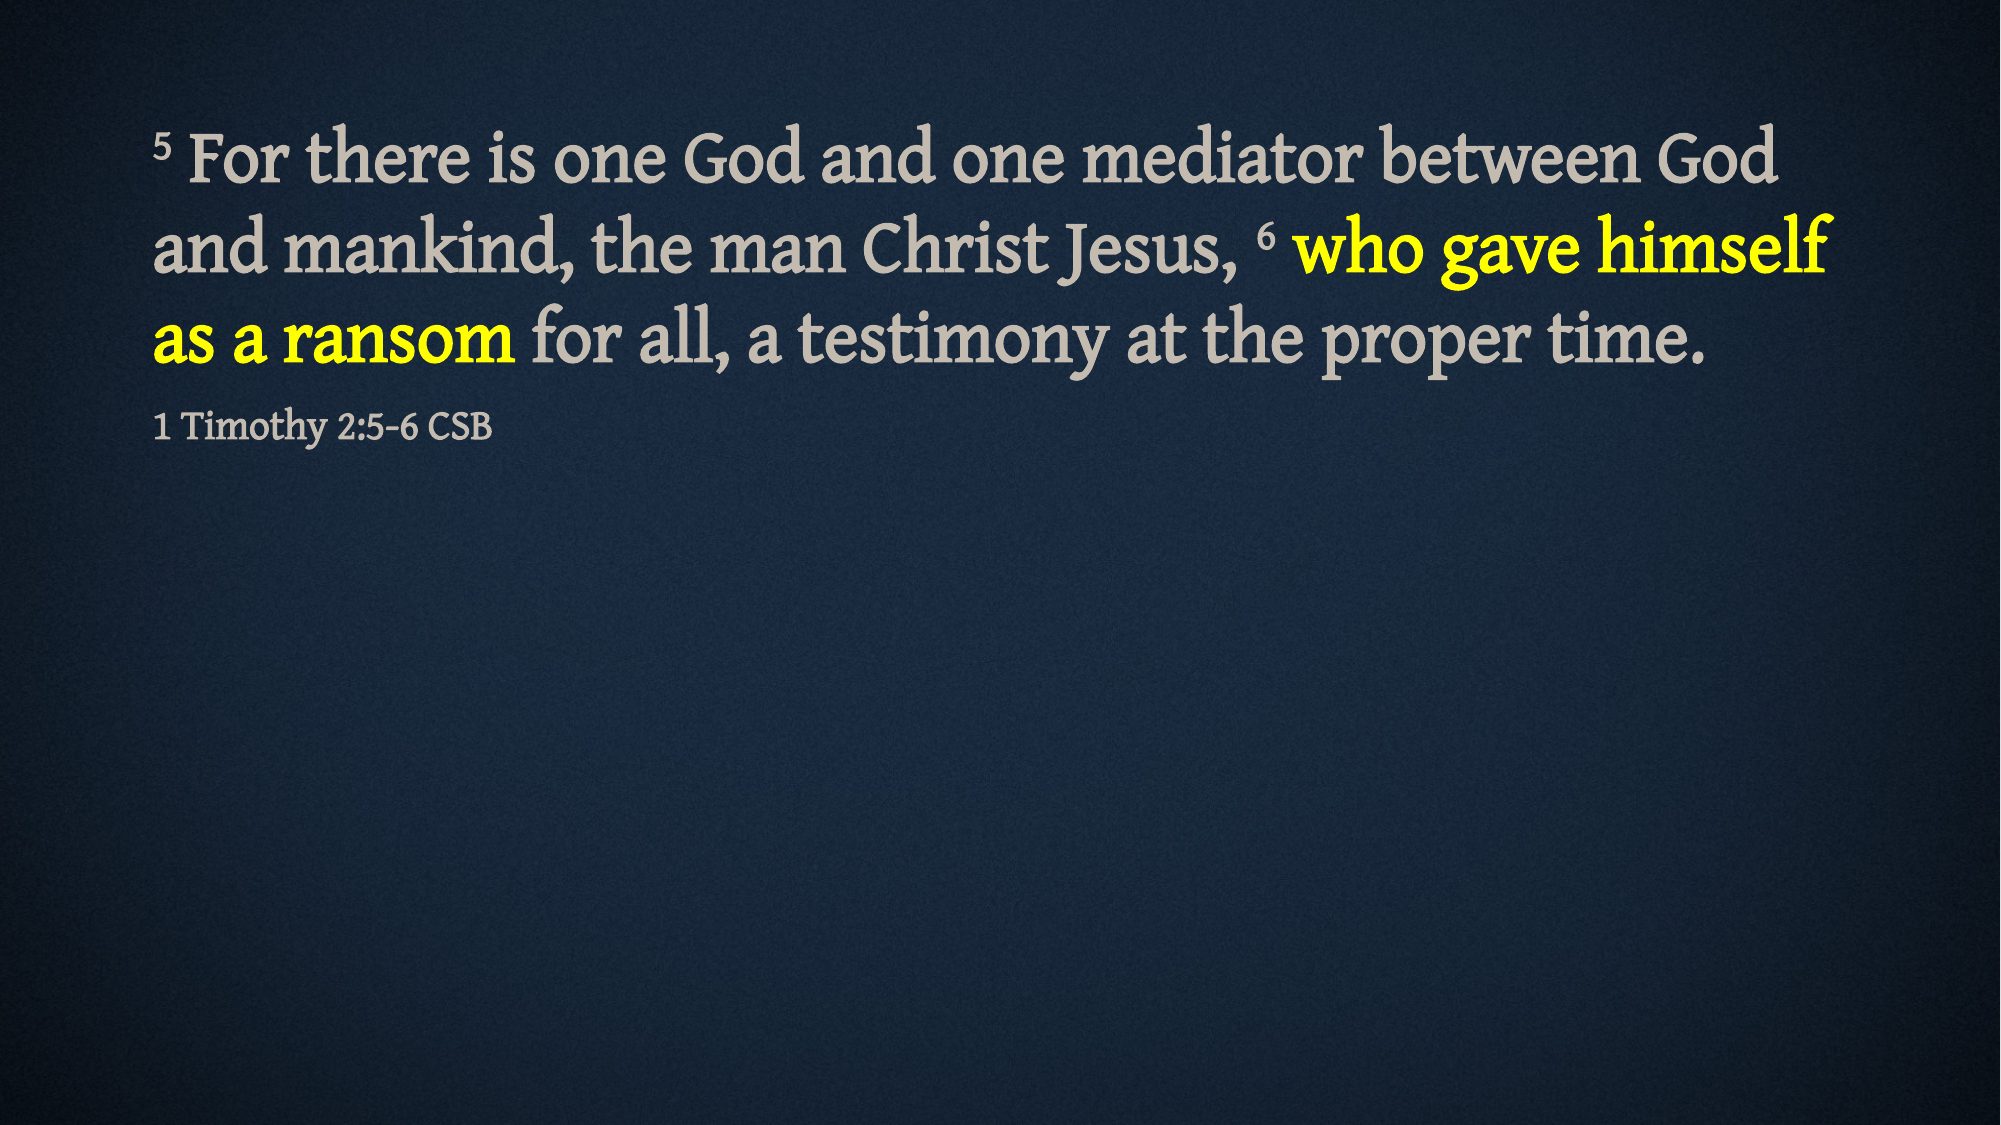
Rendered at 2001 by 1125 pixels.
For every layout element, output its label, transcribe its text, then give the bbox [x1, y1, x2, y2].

list 5 For there is one God and one mediator between God and mankind, the man Christ Jesus, 6 who gave himself as a ransom for all, a testimony at the proper time. 1 Timothy 2:5-6 CSB [137, 98, 1863, 1014]
picture [0, 0, 2001, 1125]
